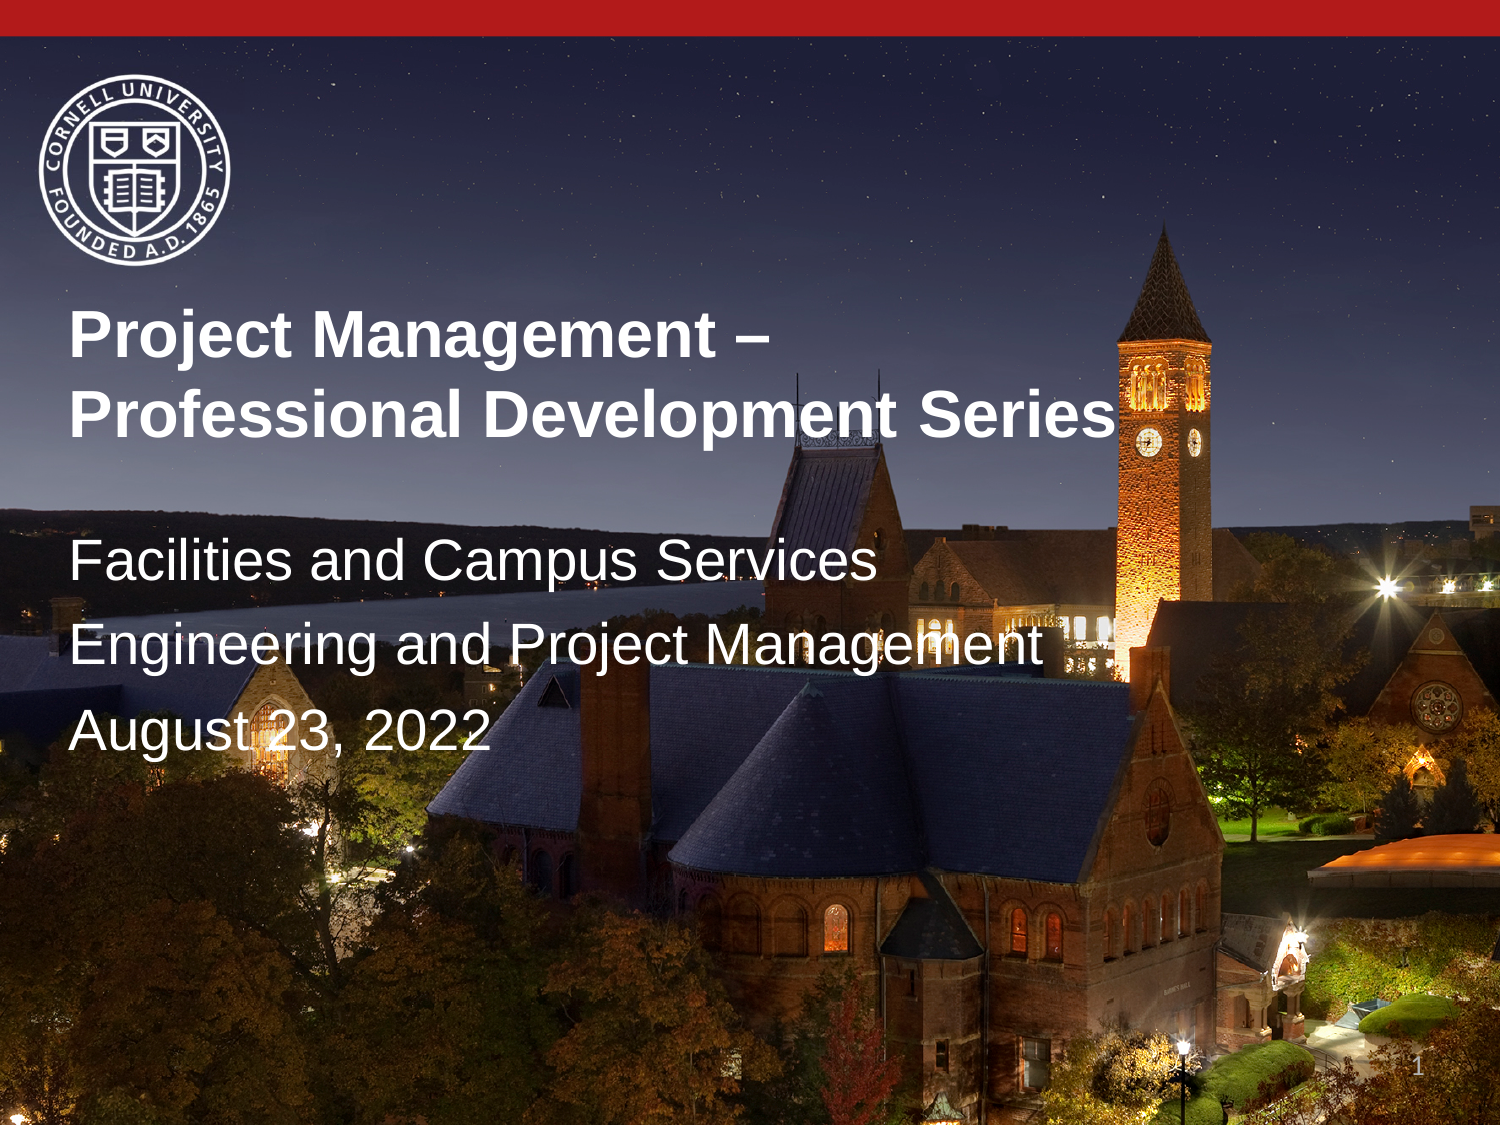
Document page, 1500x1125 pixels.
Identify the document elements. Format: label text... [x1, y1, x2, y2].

picture [0, 37, 1500, 1125]
text_box Facilities and Campus Services Engineering and Project Management August 23, 2022 [66, 506, 1063, 763]
slide_number 1 [1080, 1046, 1425, 1082]
text_box Project Management – Professional Development Series [66, 288, 1138, 451]
